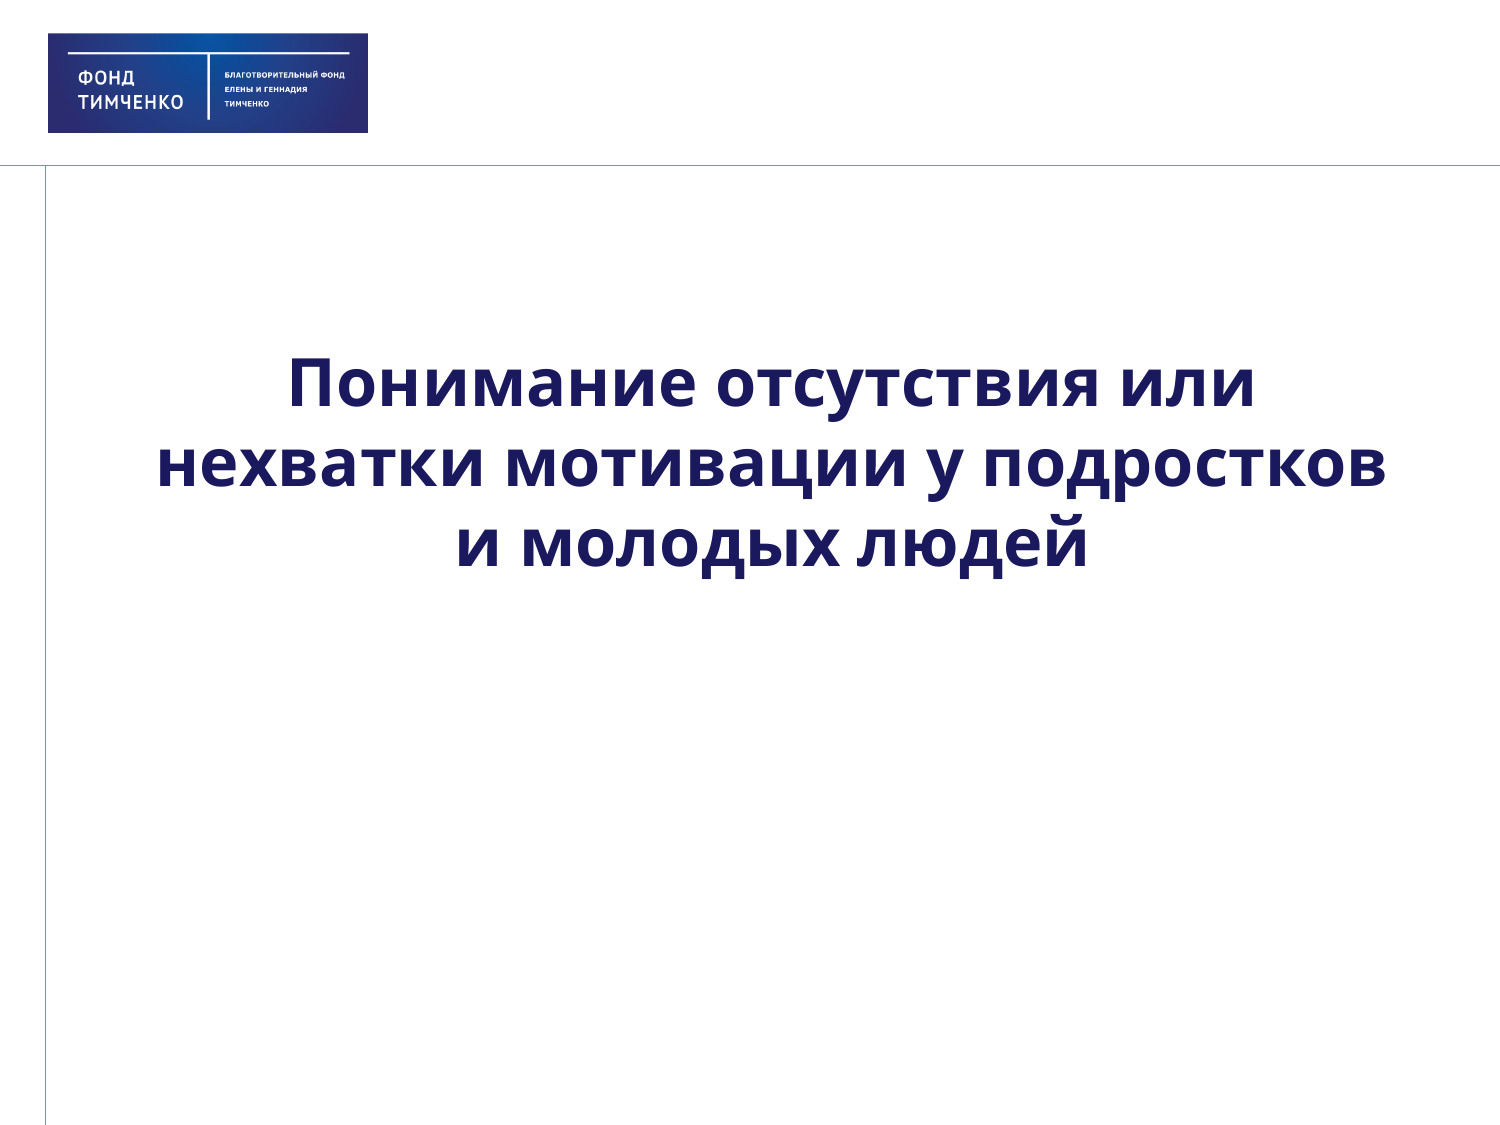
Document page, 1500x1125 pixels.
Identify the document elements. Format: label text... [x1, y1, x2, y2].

text_box Понимание отсутствия или нехватки мотивации у подростков и молодых людей [131, 332, 1414, 587]
picture [48, 33, 368, 134]
